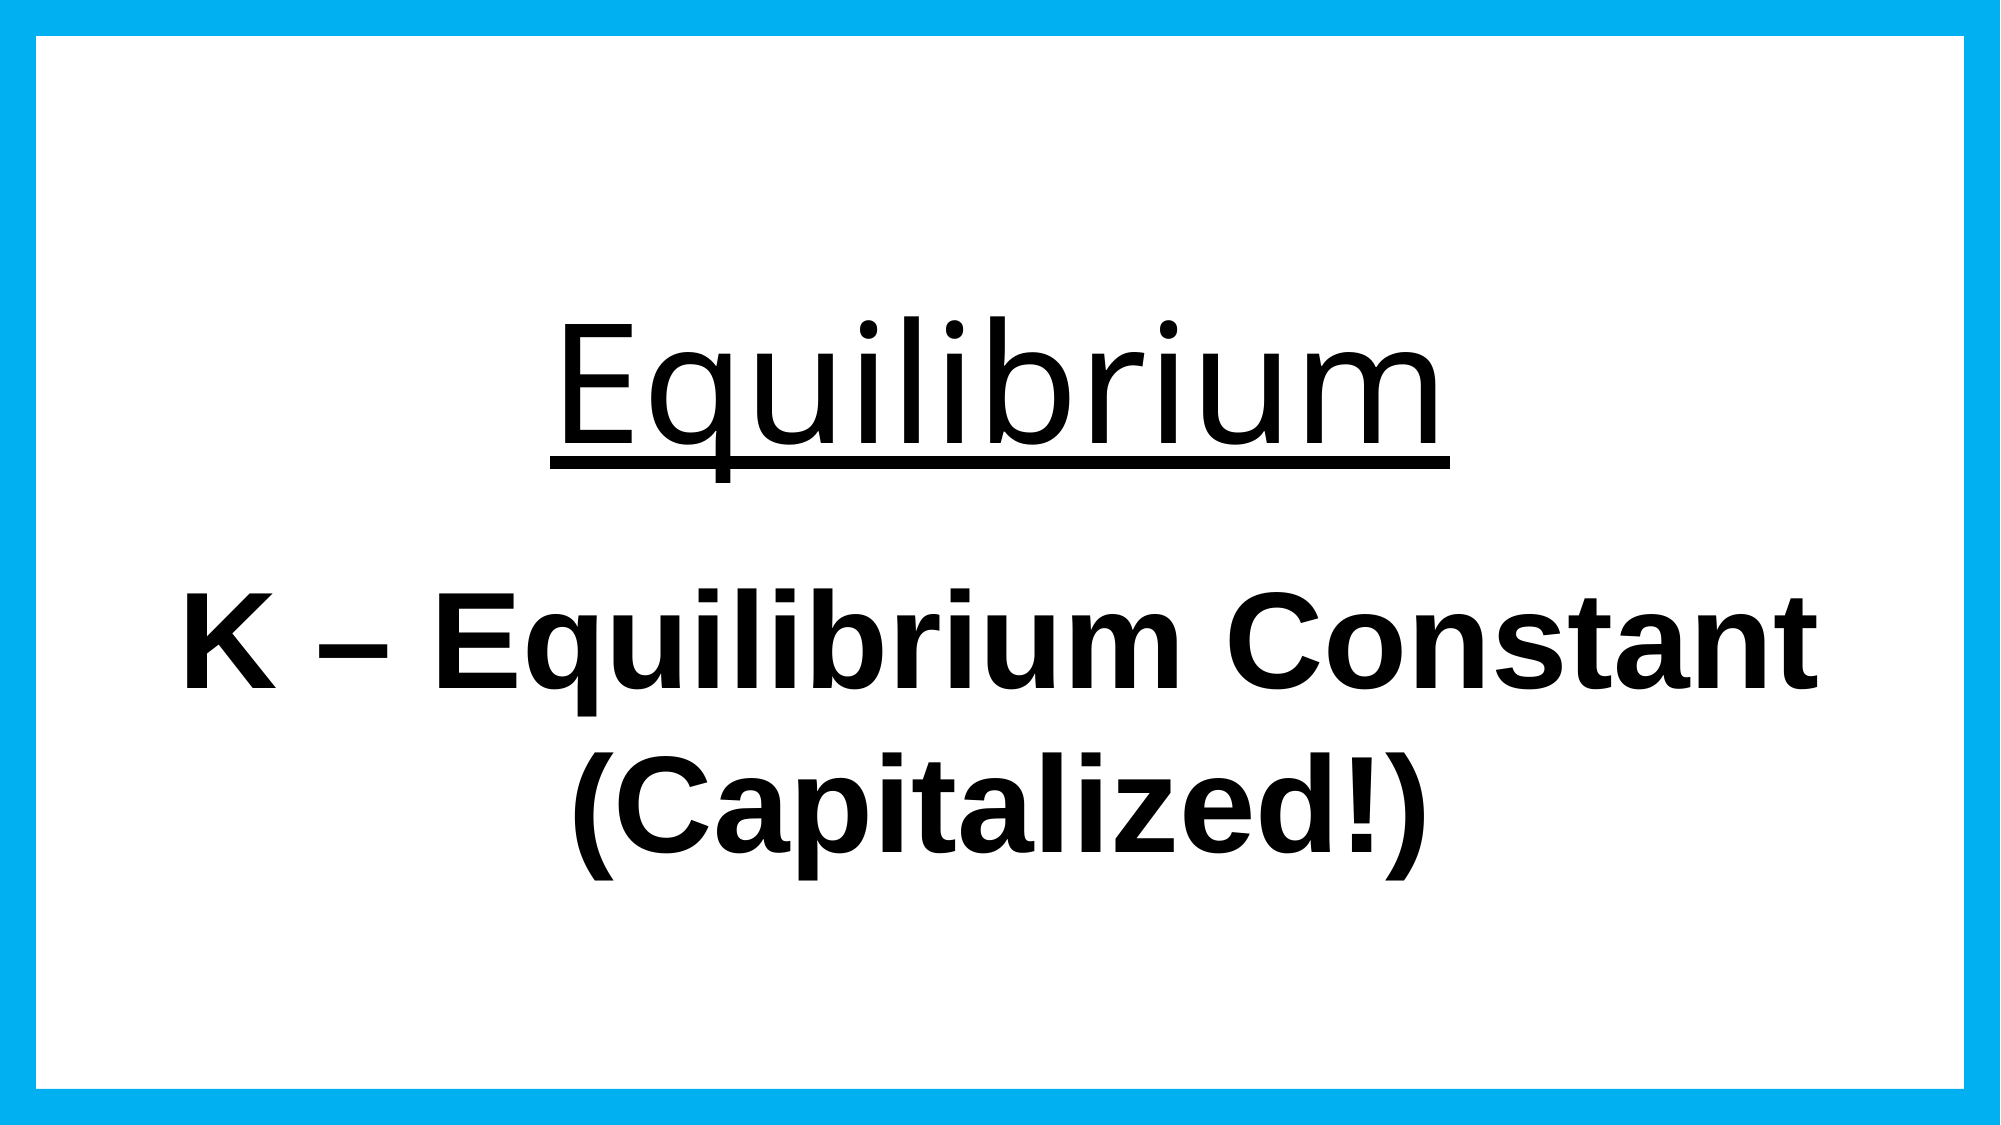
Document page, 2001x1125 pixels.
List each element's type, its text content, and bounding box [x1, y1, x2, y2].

text_box [0, 0, 2000, 1125]
title Equilibrium [282, 210, 1718, 543]
text_box K – Equilibrium Constant (Capitalized!) [112, 543, 1888, 888]
